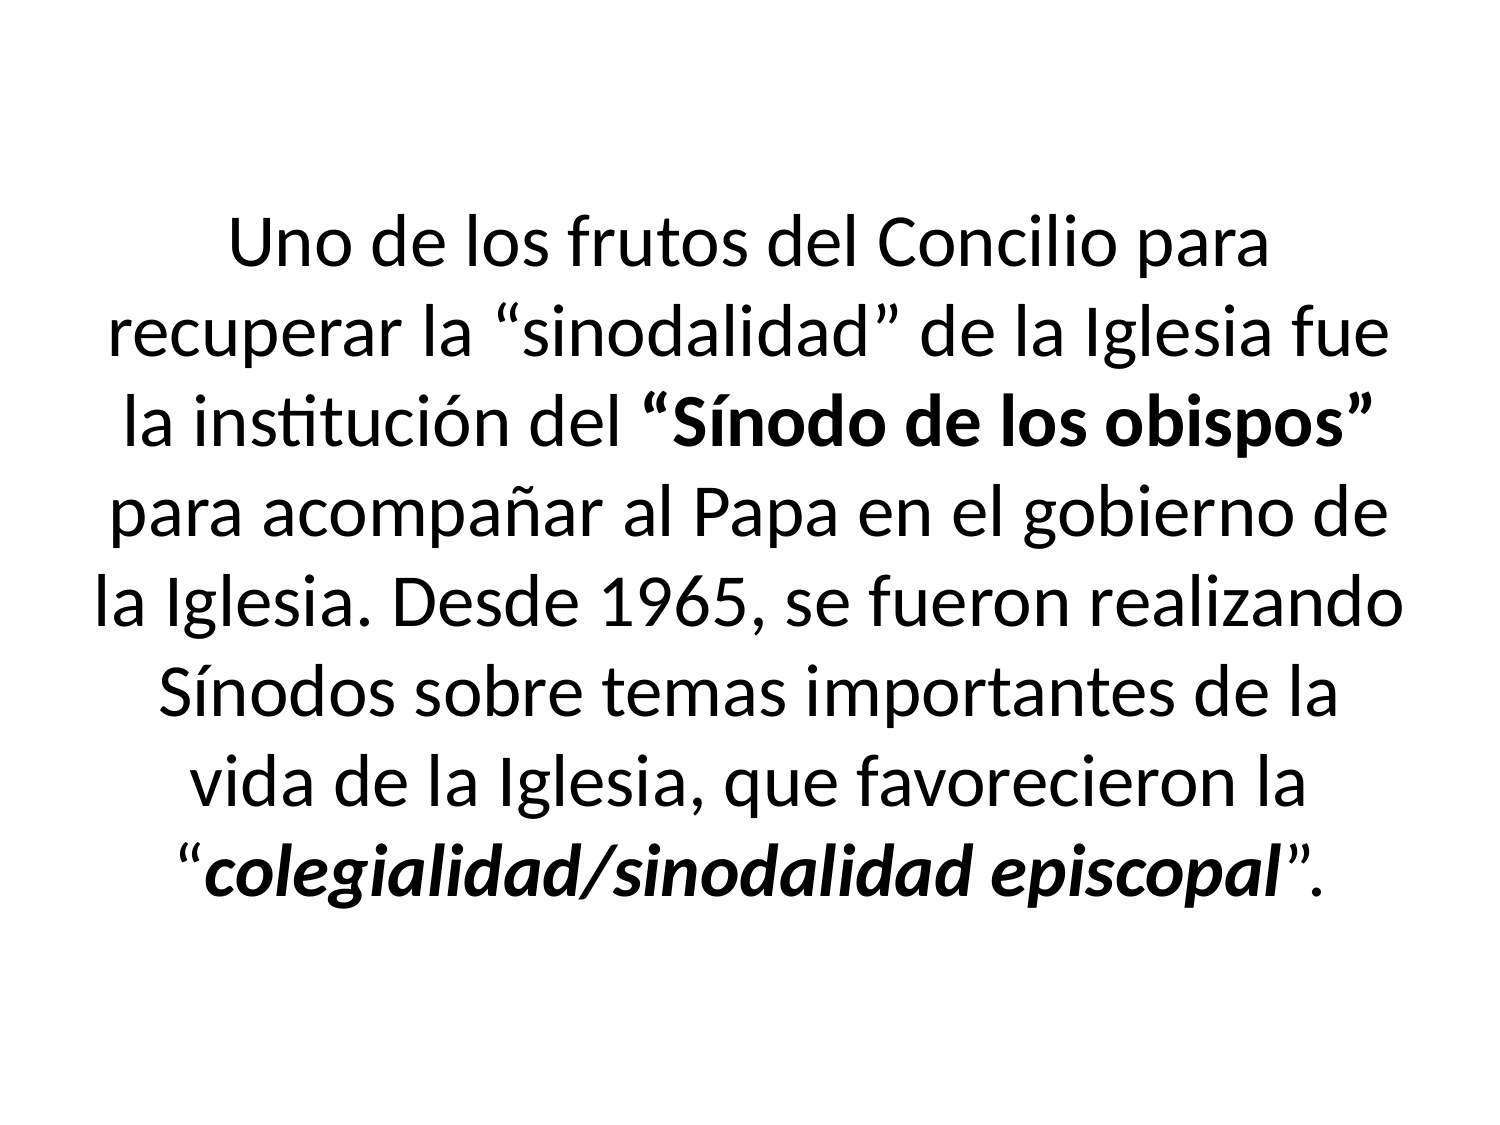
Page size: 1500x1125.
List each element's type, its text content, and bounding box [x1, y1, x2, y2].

title Uno de los frutos del Concilio para recuperar la “sinodalidad” de la Iglesia fue la institución del “Sínodo de los obispos” para acompañar al Papa en el gobierno de la Iglesia. Desde 1965, se fueron realizando Sínodos sobre temas importantes de la vida de la Iglesia, que favorecieron la “colegialidad/sinodalidad episcopal”. [75, 45, 1425, 1059]
